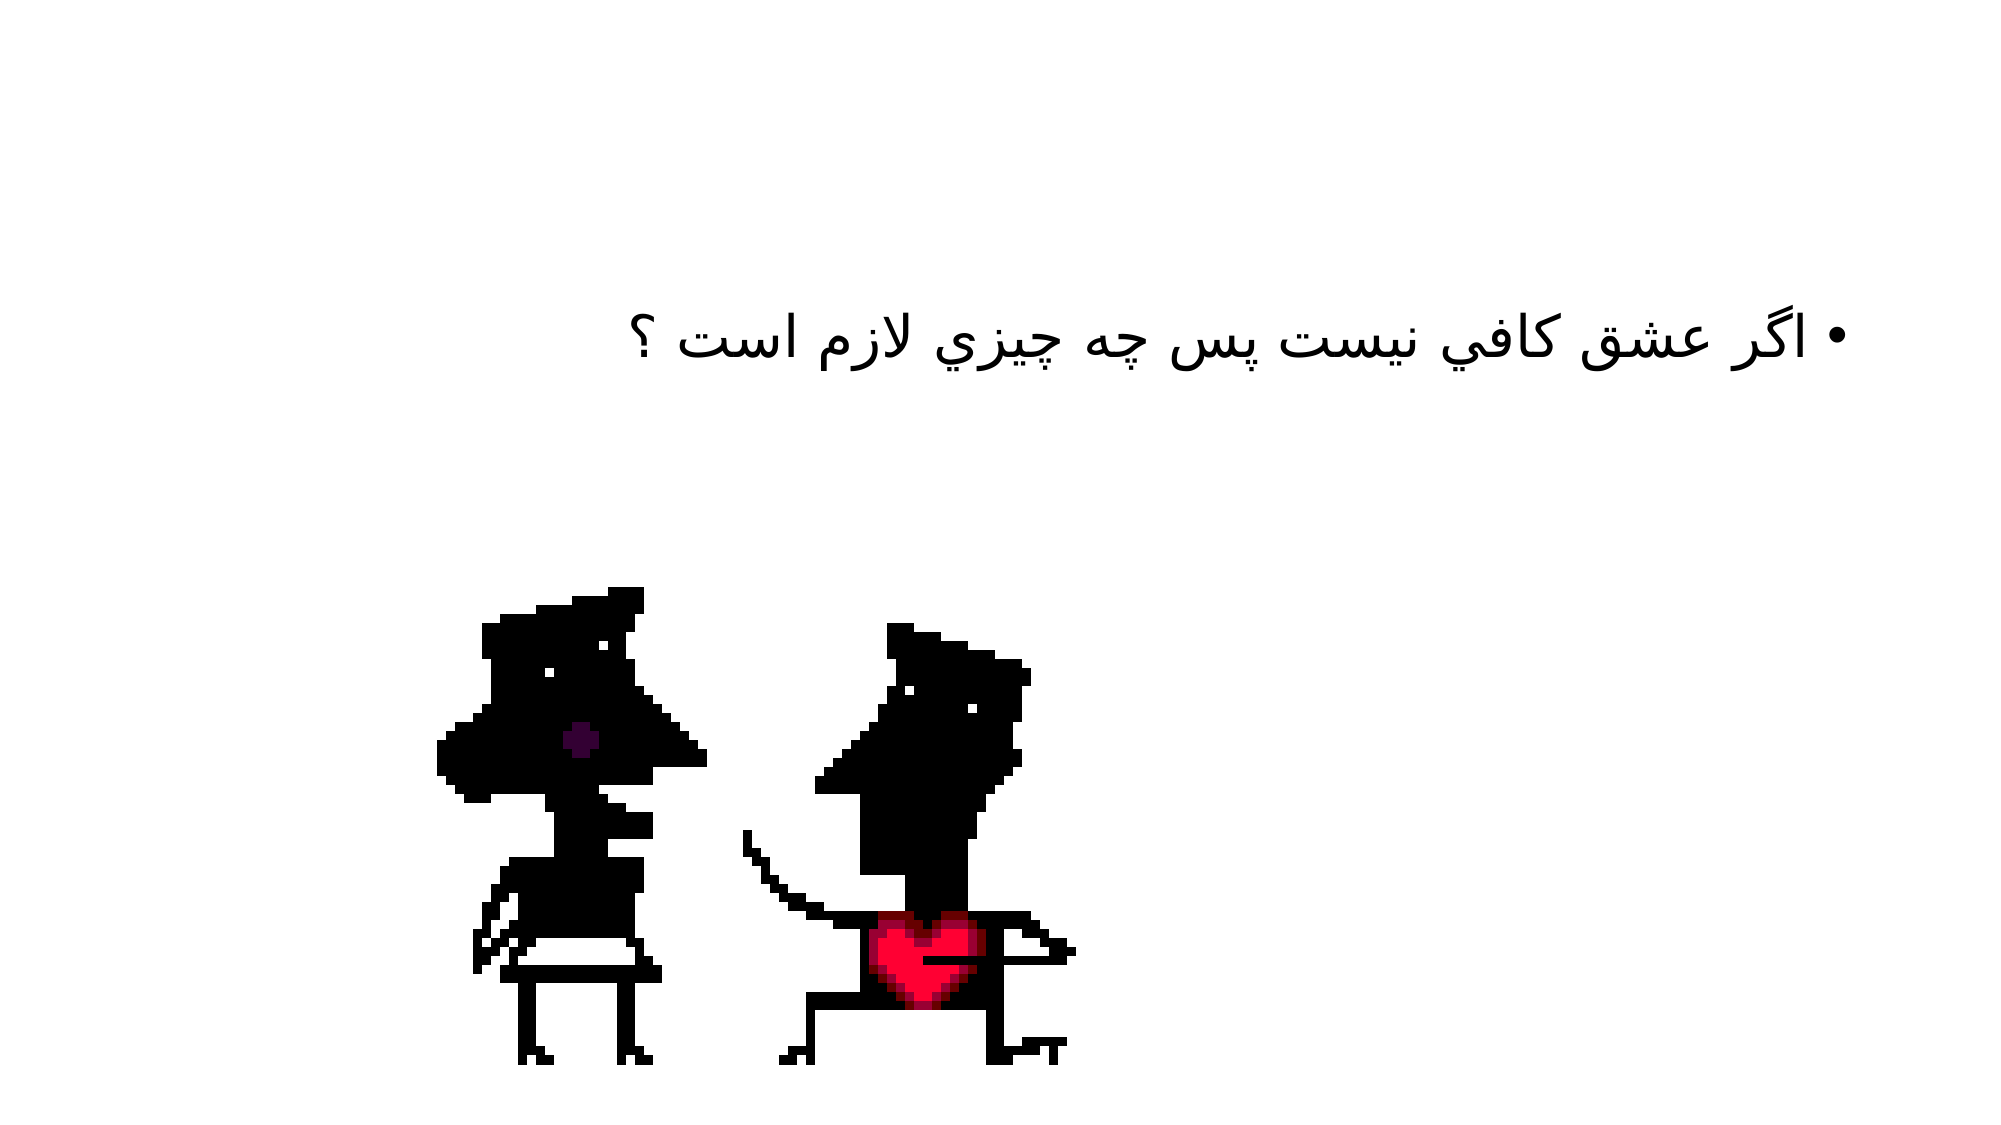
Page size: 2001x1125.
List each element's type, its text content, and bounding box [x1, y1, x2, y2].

picture [437, 587, 1113, 1065]
list اگر عشق كافي نيست پس چه چيزي لازم است ؟ [137, 299, 1863, 1014]
